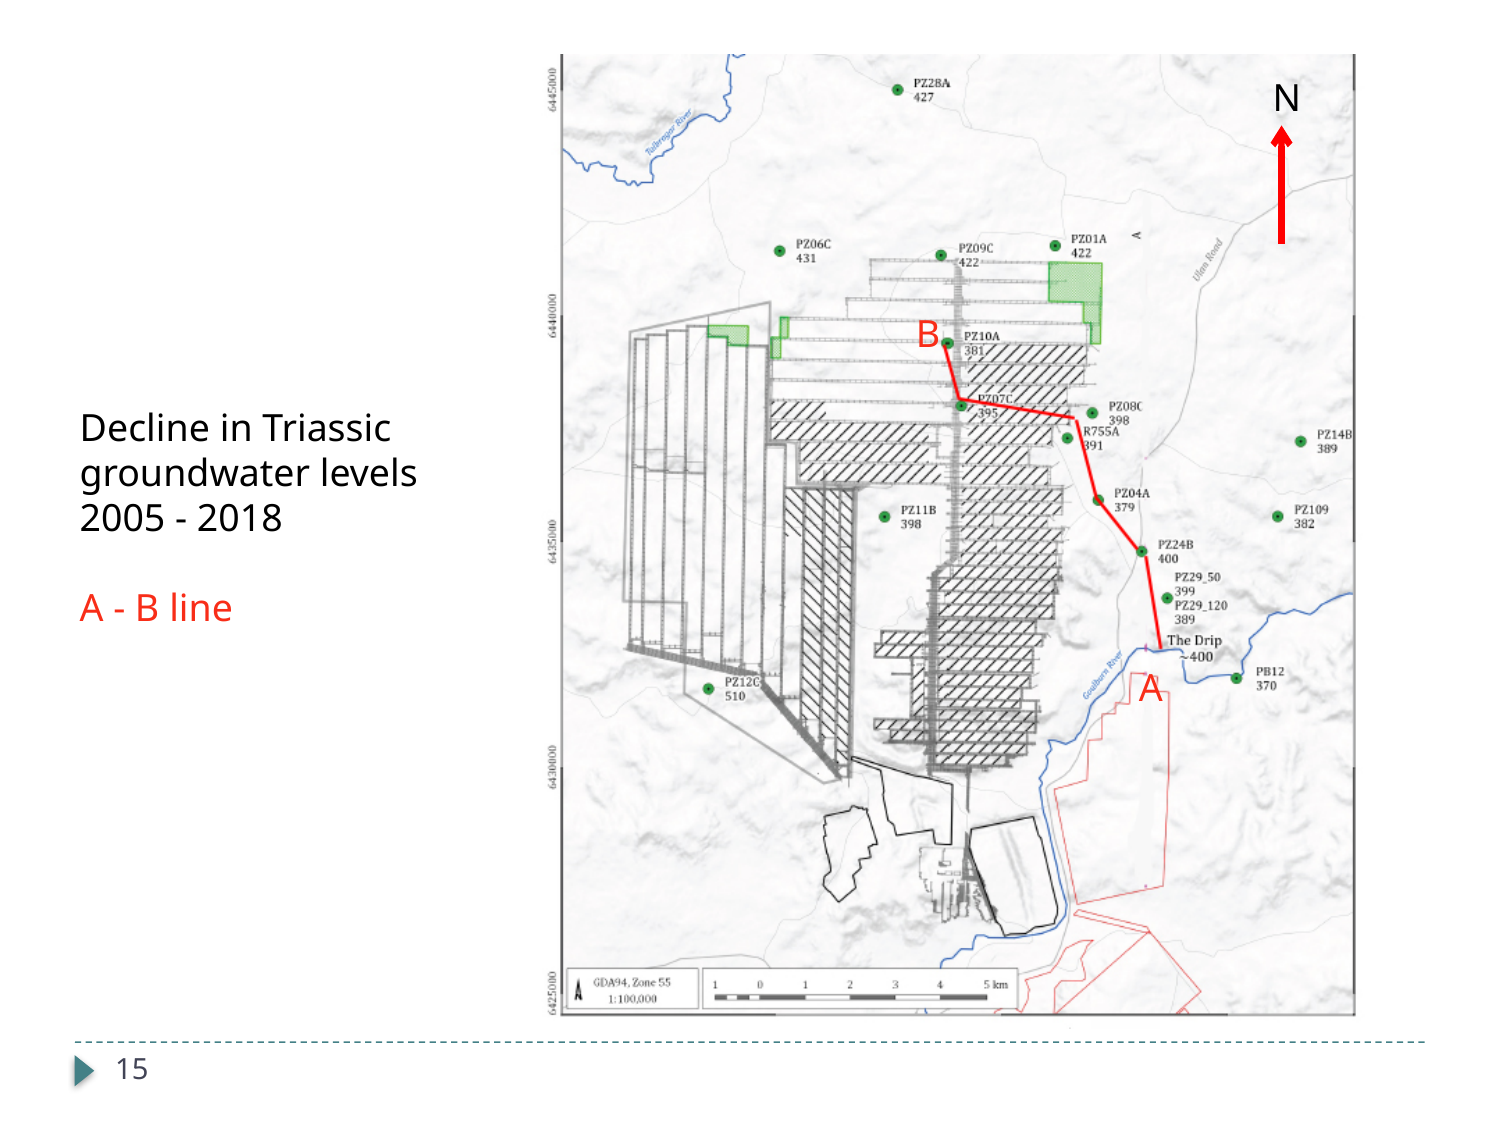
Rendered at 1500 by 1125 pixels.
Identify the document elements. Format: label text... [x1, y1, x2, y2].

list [541, 54, 1367, 1029]
text_box Decline in Triassic groundwater levels 2005 - 2018 A - B line [64, 397, 502, 637]
slide_number 15 [100, 1042, 426, 1103]
